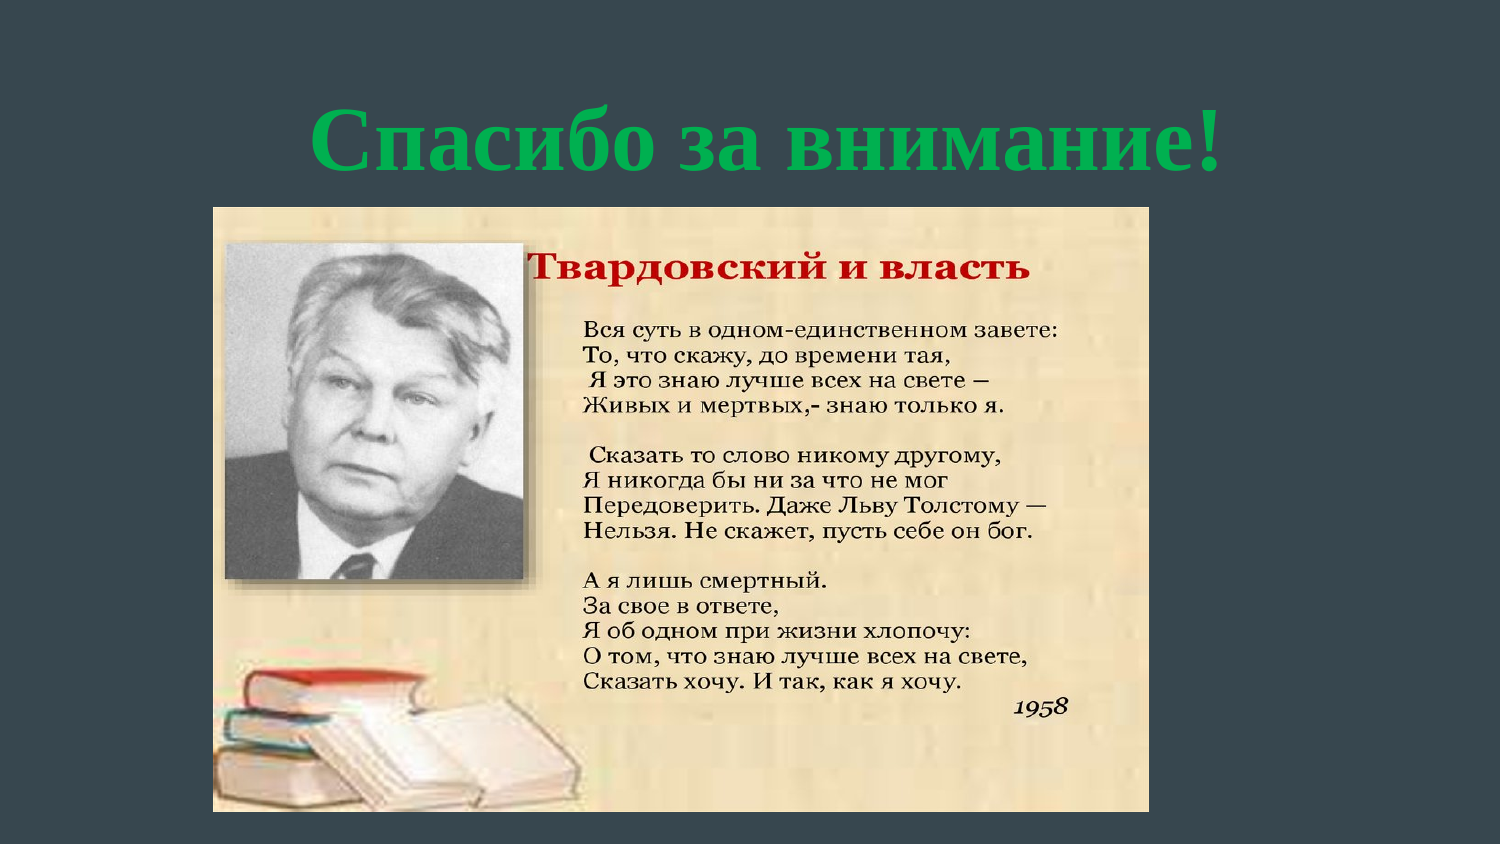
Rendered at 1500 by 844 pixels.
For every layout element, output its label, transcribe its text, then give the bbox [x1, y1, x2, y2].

picture [212, 207, 1149, 813]
list Спасибо за внимание! [213, 46, 1306, 198]
